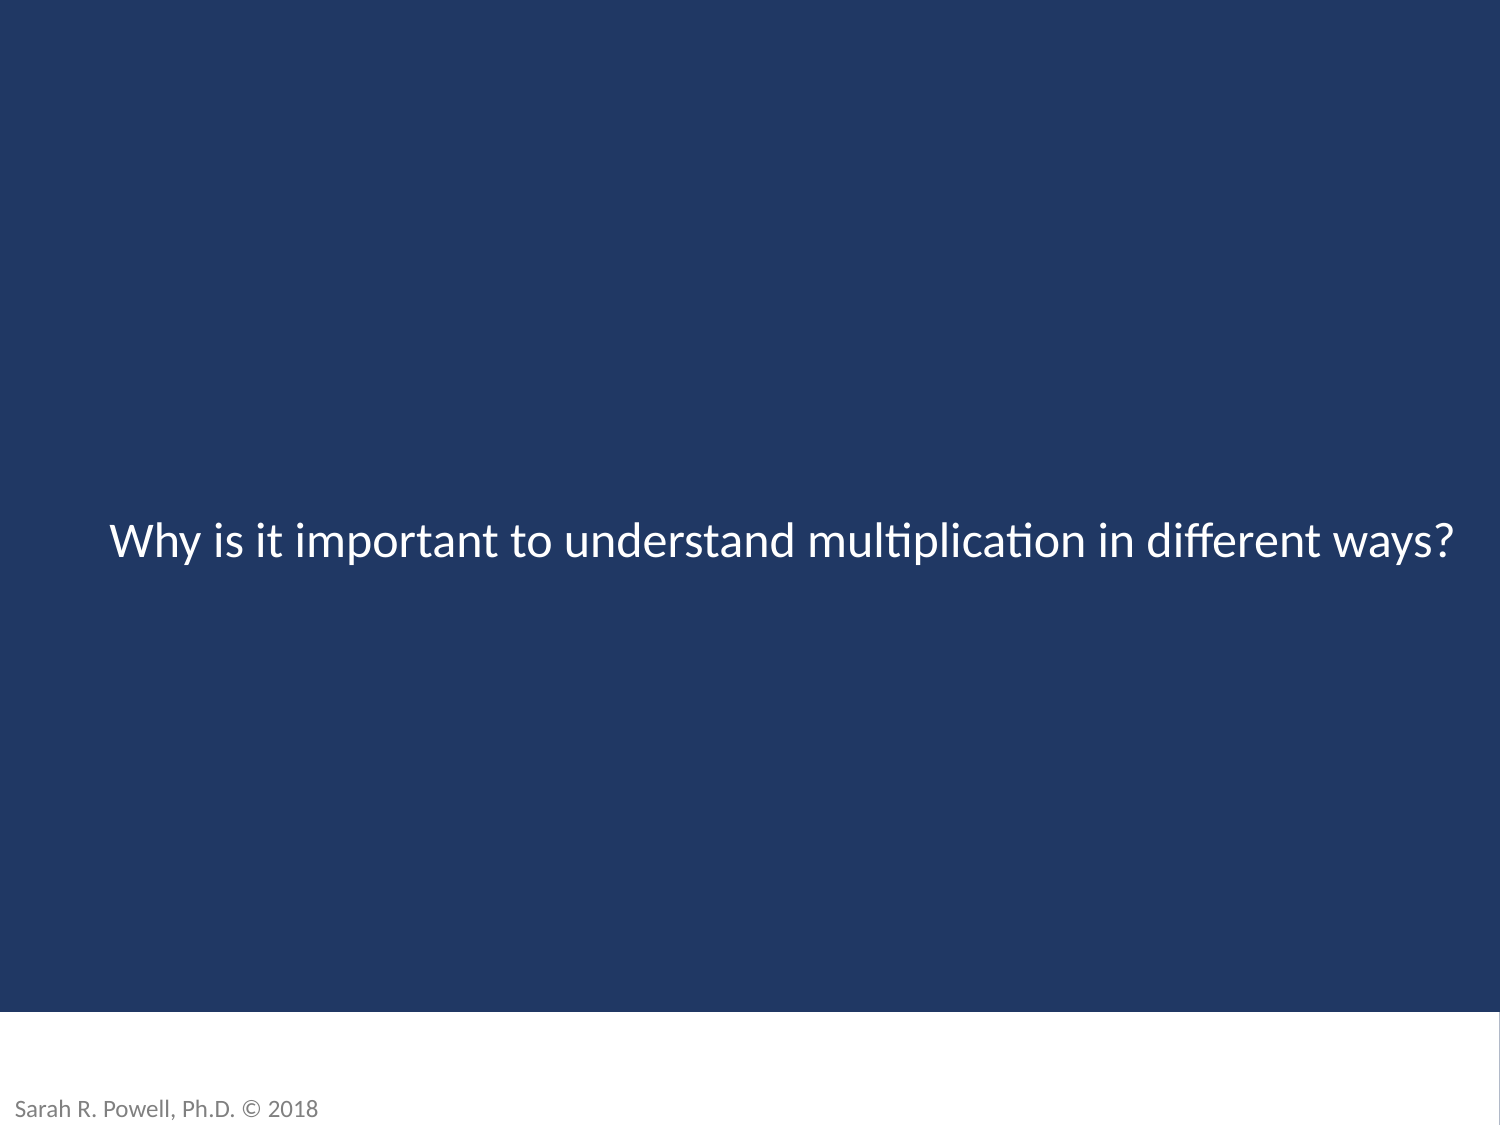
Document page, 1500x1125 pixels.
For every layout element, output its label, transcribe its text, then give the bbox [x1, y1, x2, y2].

text_box Why is it important to understand multiplication in different ways? [94, 499, 1472, 575]
